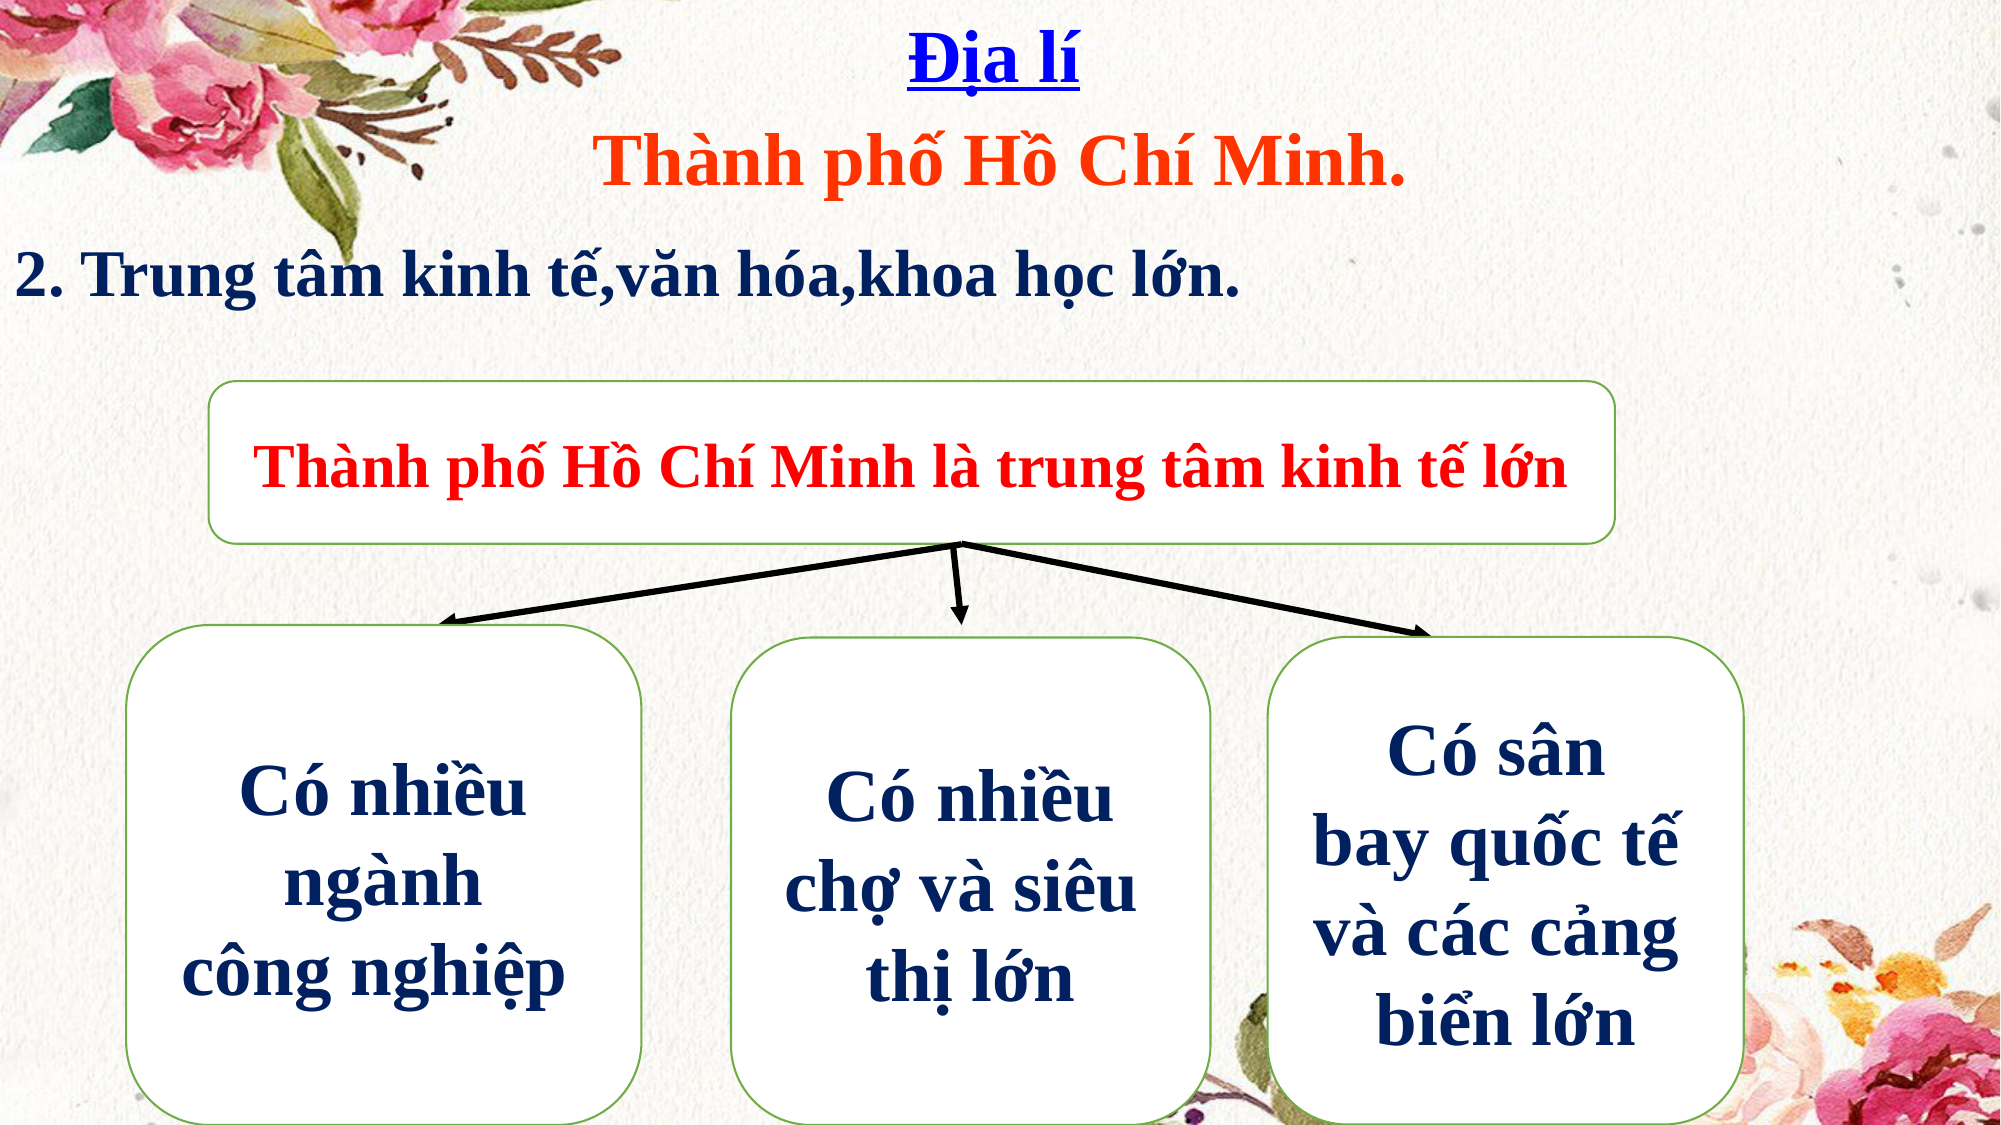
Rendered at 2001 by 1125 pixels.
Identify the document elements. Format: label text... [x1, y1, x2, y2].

text_box [951, 543, 967, 625]
text_box Có nhiều ngành công nghiệp [125, 623, 643, 1125]
text_box 2. Trung tâm kinh tế,văn hóa,khoa học lớn. [0, 222, 1500, 318]
text_box Có nhiều chợ và siêu thị lớn [729, 636, 1212, 1125]
picture [0, 0, 2001, 1125]
text_box [961, 542, 1430, 635]
text_box Thành phố Hồ Chí Minh. [249, 103, 1750, 208]
text_box Địa lí [243, 0, 1744, 105]
text_box Có sân bay quốc tế và các cảng biển lớn [1266, 635, 1745, 1125]
text_box [440, 544, 952, 623]
text_box Thành phố Hồ Chí Minh là trung tâm kinh tế lớn [207, 380, 1616, 545]
picture [464, 546, 1412, 1125]
